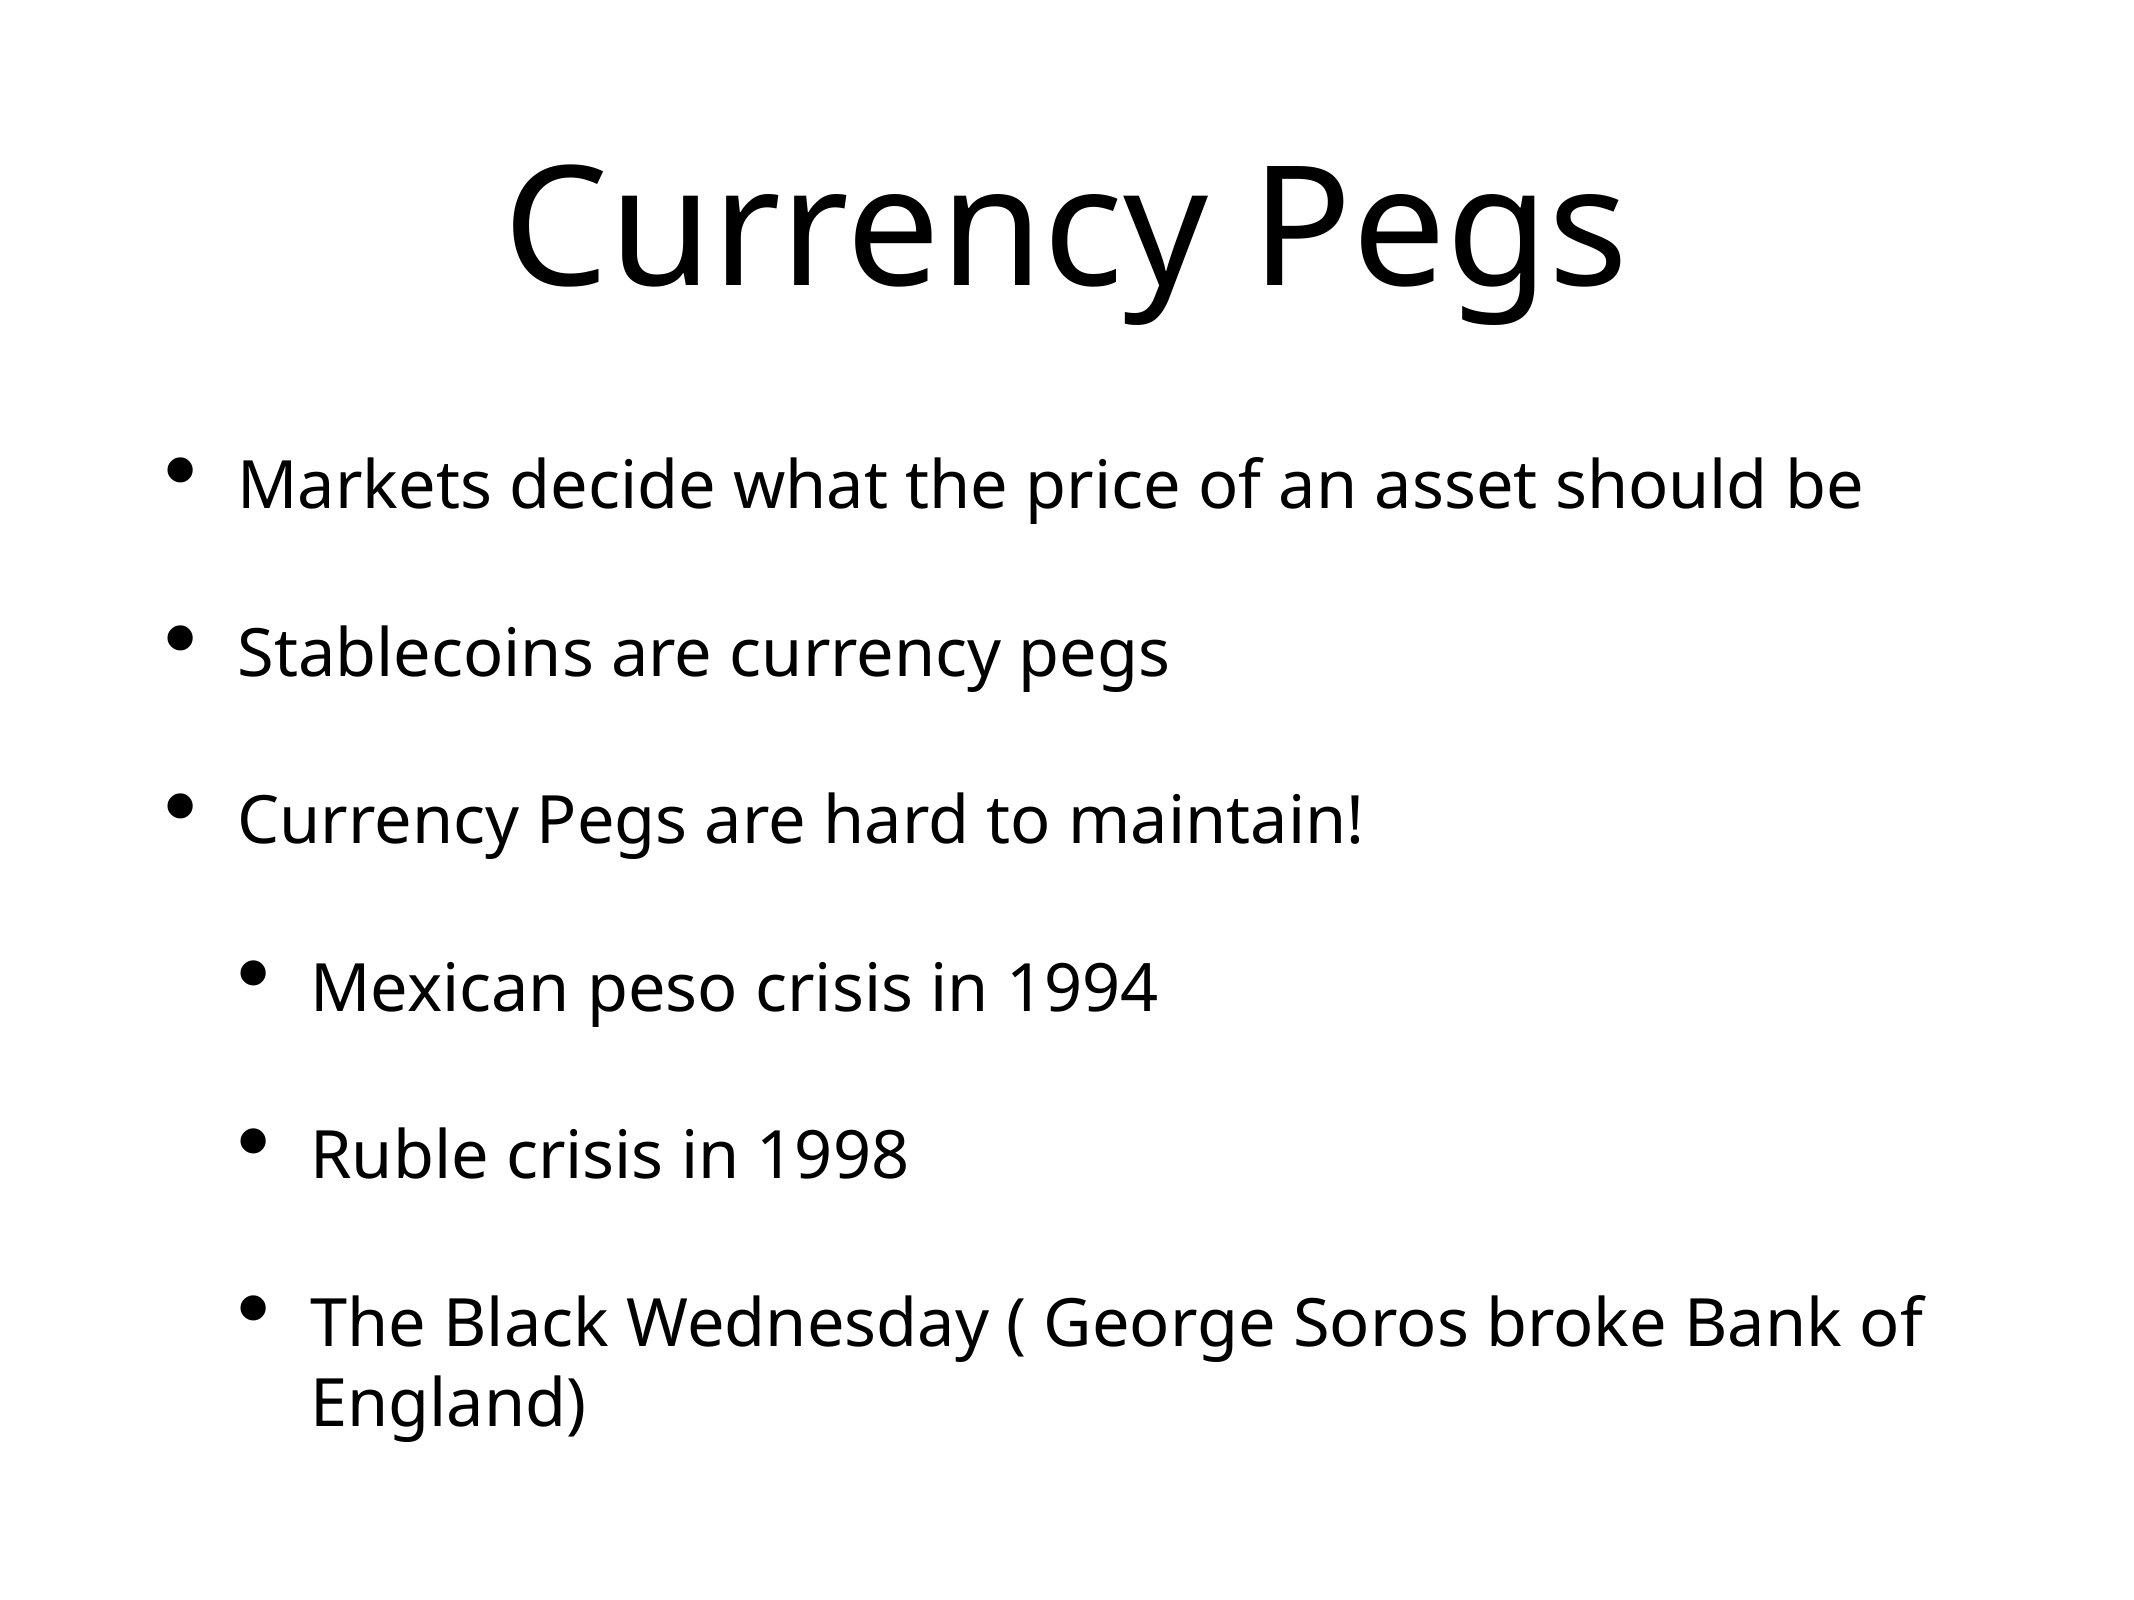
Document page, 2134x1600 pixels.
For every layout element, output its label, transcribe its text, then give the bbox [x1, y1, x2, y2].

title Currency Pegs [155, 41, 1978, 397]
list Markets decide what the price of an asset should be Stablecoins are currency pegs Currency Pegs are hard to maintain! Mexican peso crisis in 1994 Ruble crisis in 1998 The Black Wednesday ( George Soros broke Bank of England) [155, 424, 1978, 1457]
